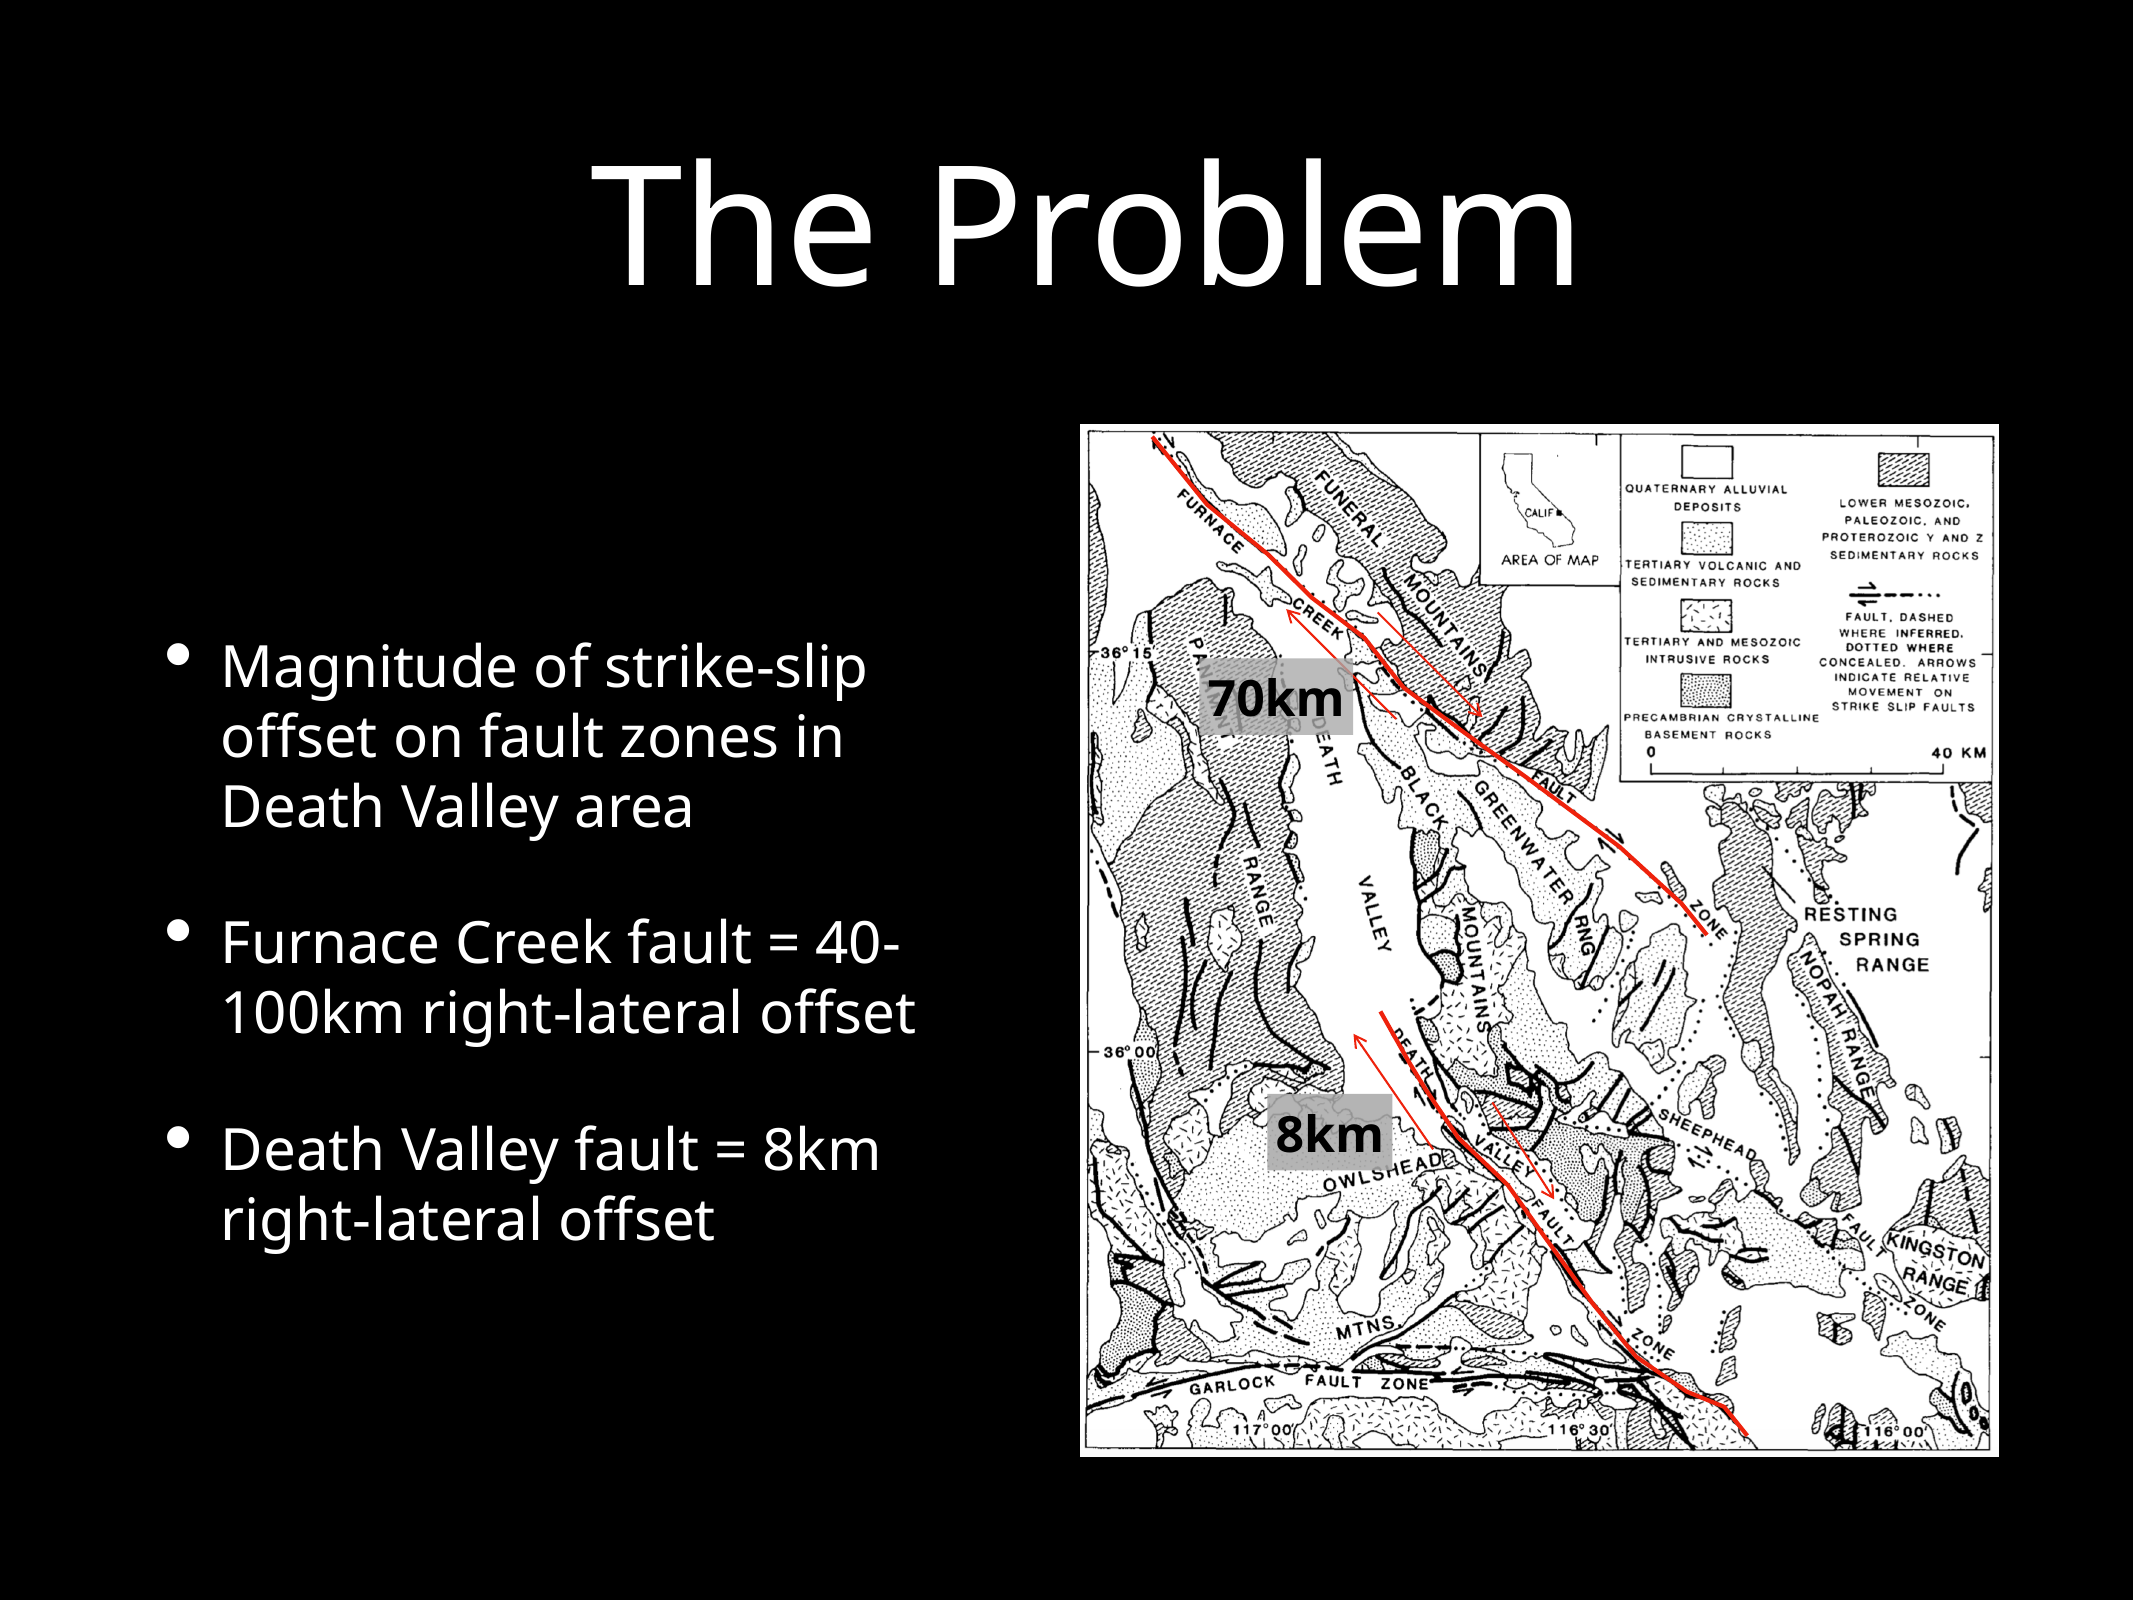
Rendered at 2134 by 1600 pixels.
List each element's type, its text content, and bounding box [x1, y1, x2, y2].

picture [1079, 424, 1999, 1457]
list Magnitude of strike-slip offset on fault zones in Death Valley area Furnace Creek fault = 40-100km right-lateral offset Death Valley fault = 8km right-lateral offset [155, 424, 1032, 1457]
title The Problem [155, 41, 1978, 397]
